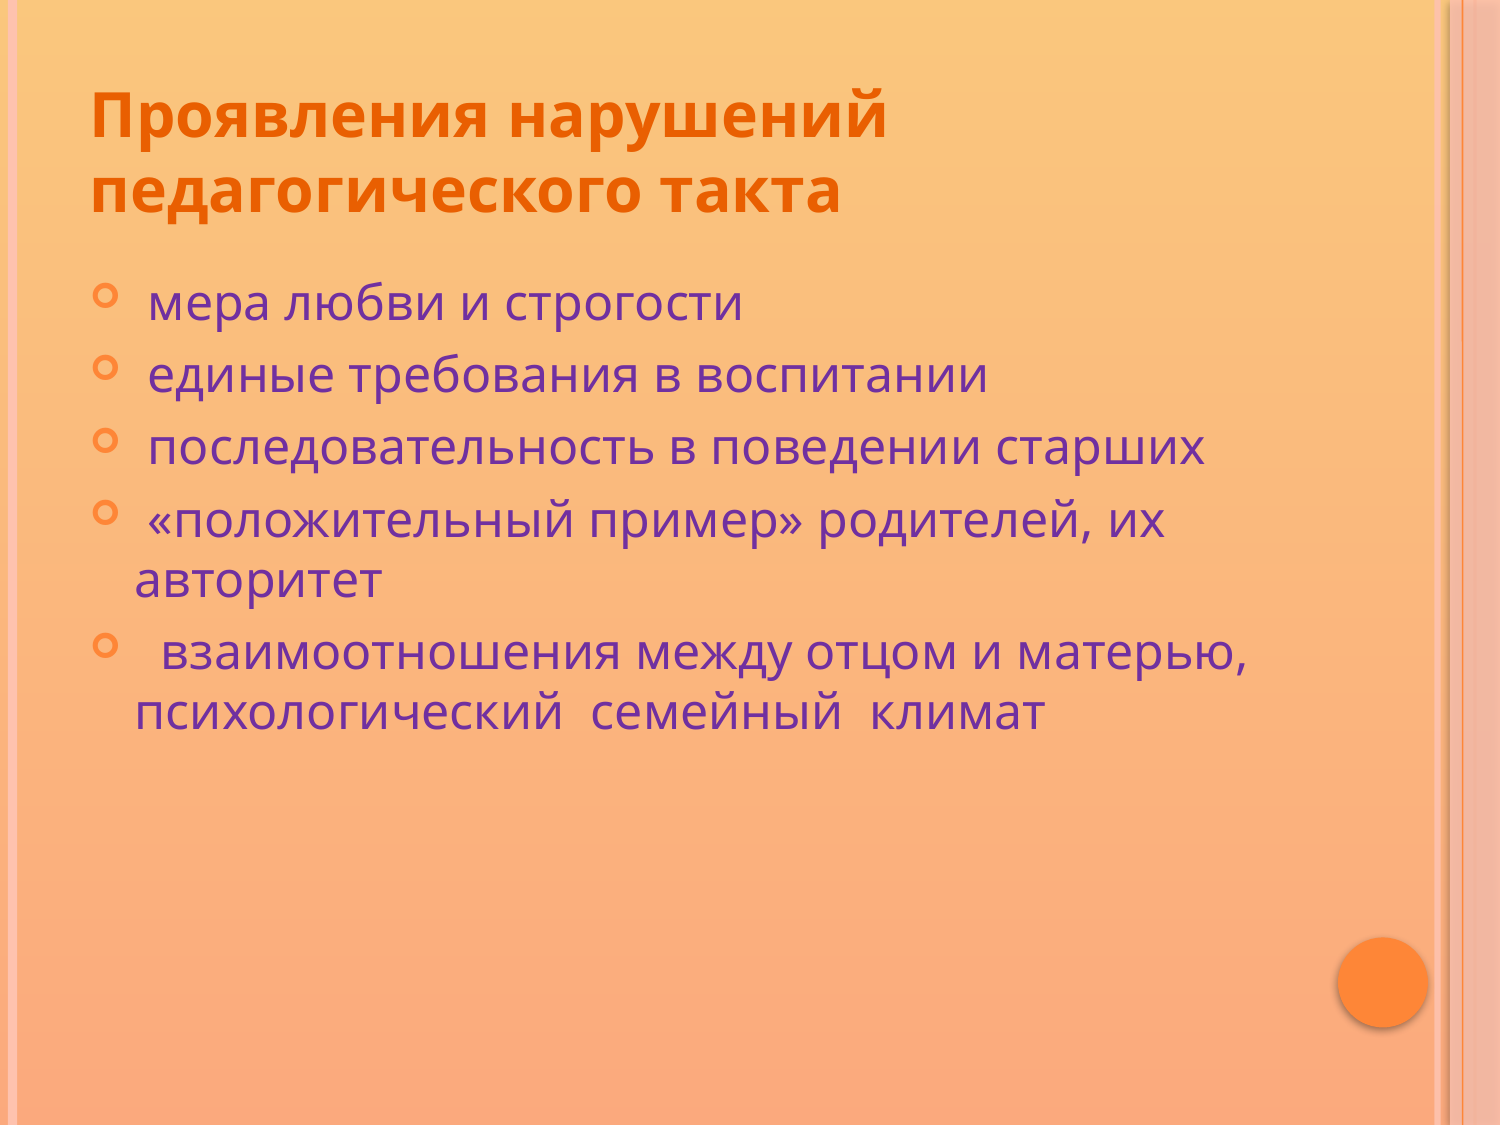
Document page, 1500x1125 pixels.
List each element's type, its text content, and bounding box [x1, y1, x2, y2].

list мера любви и строгости единые требования в воспитании последовательность в поведении старших «положительный пример» родителей, их авторитет взаимоотношения между отцом и матерью, психологический семейный климат [75, 262, 1300, 1062]
title Проявления нарушений педагогического такта [75, 45, 1300, 233]
